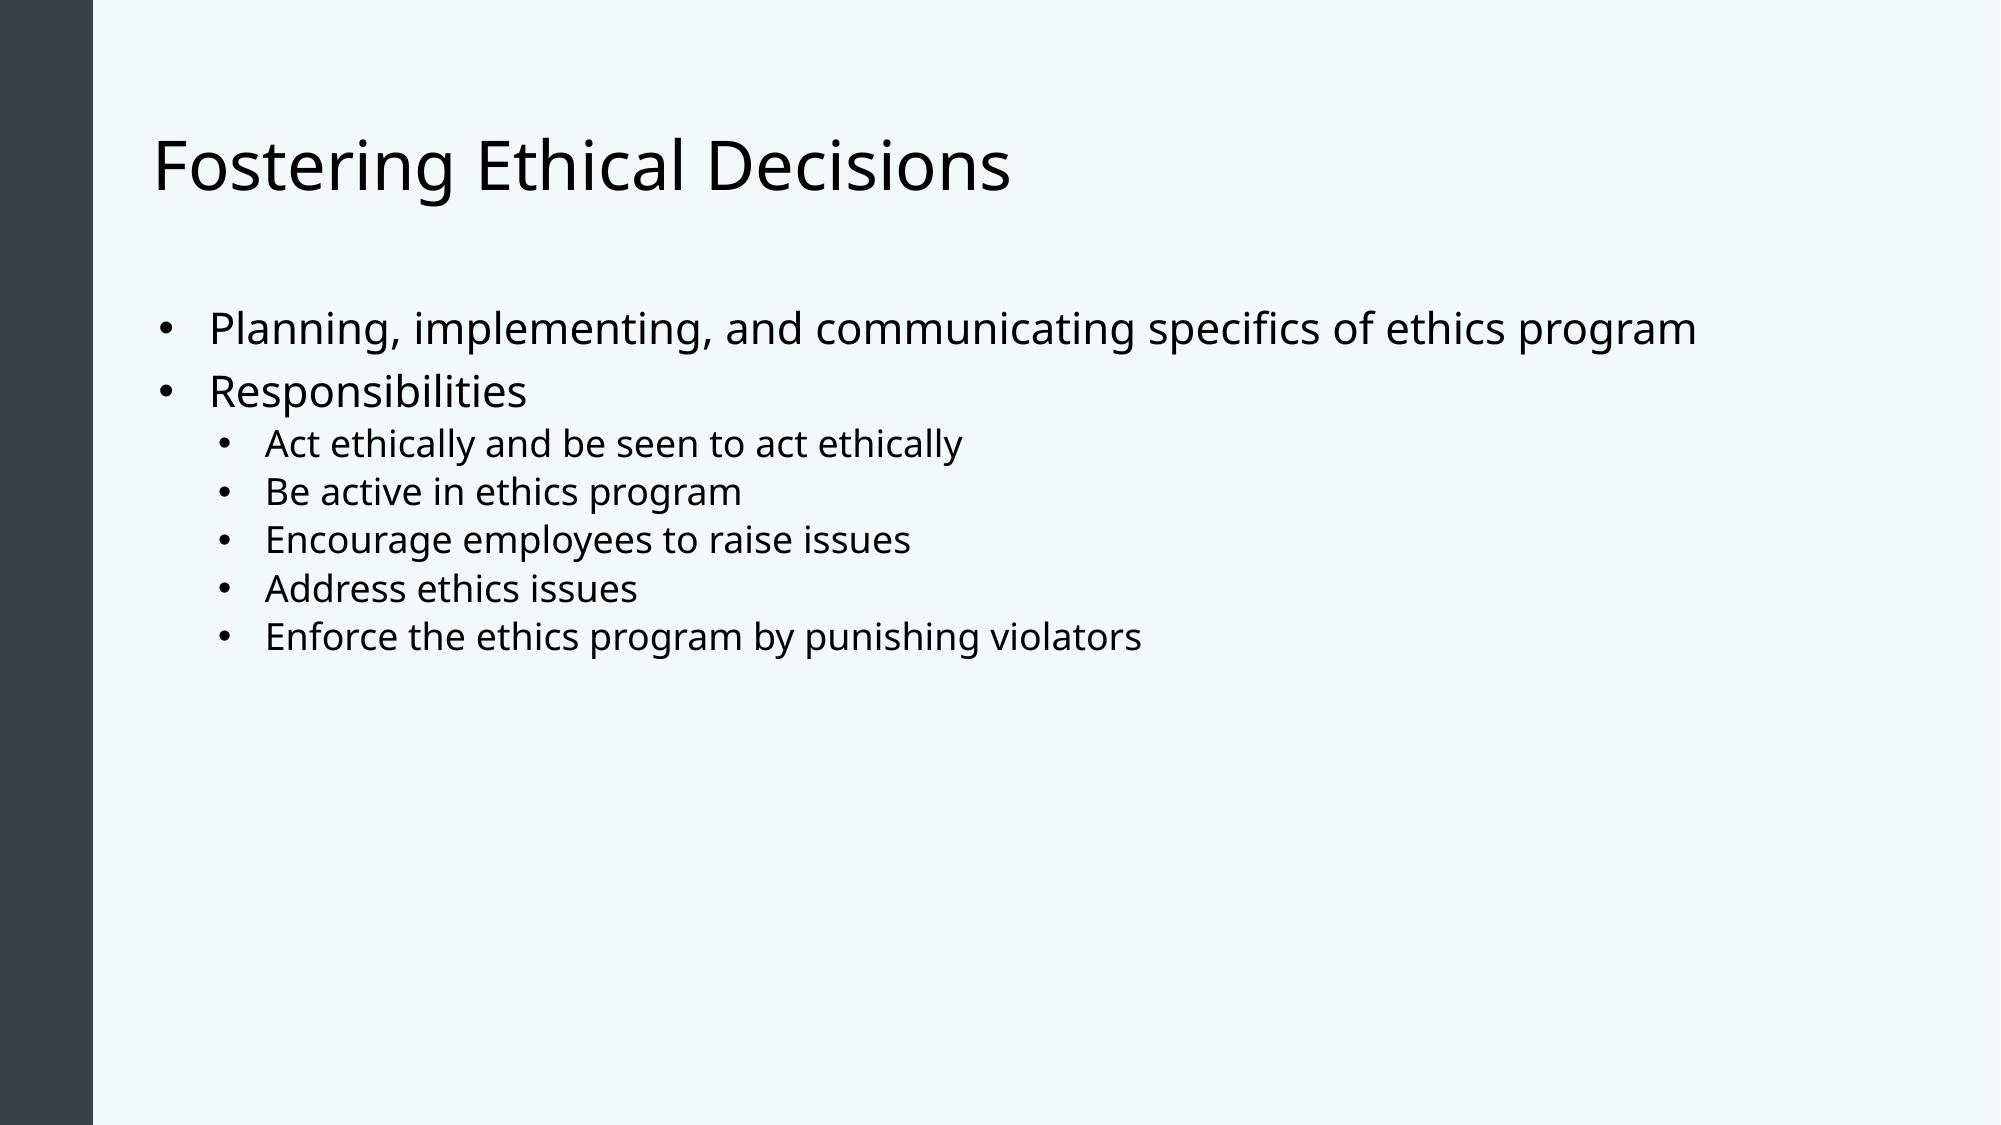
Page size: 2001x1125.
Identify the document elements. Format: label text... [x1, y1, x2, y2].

list Planning, implementing, and communicating specifics of ethics program Responsibilities Act ethically and be seen to act ethically Be active in ethics program Encourage employees to raise issues Address ethics issues Enforce the ethics program by punishing violators [137, 299, 1863, 1014]
title Fostering Ethical Decisions [137, 59, 1863, 278]
